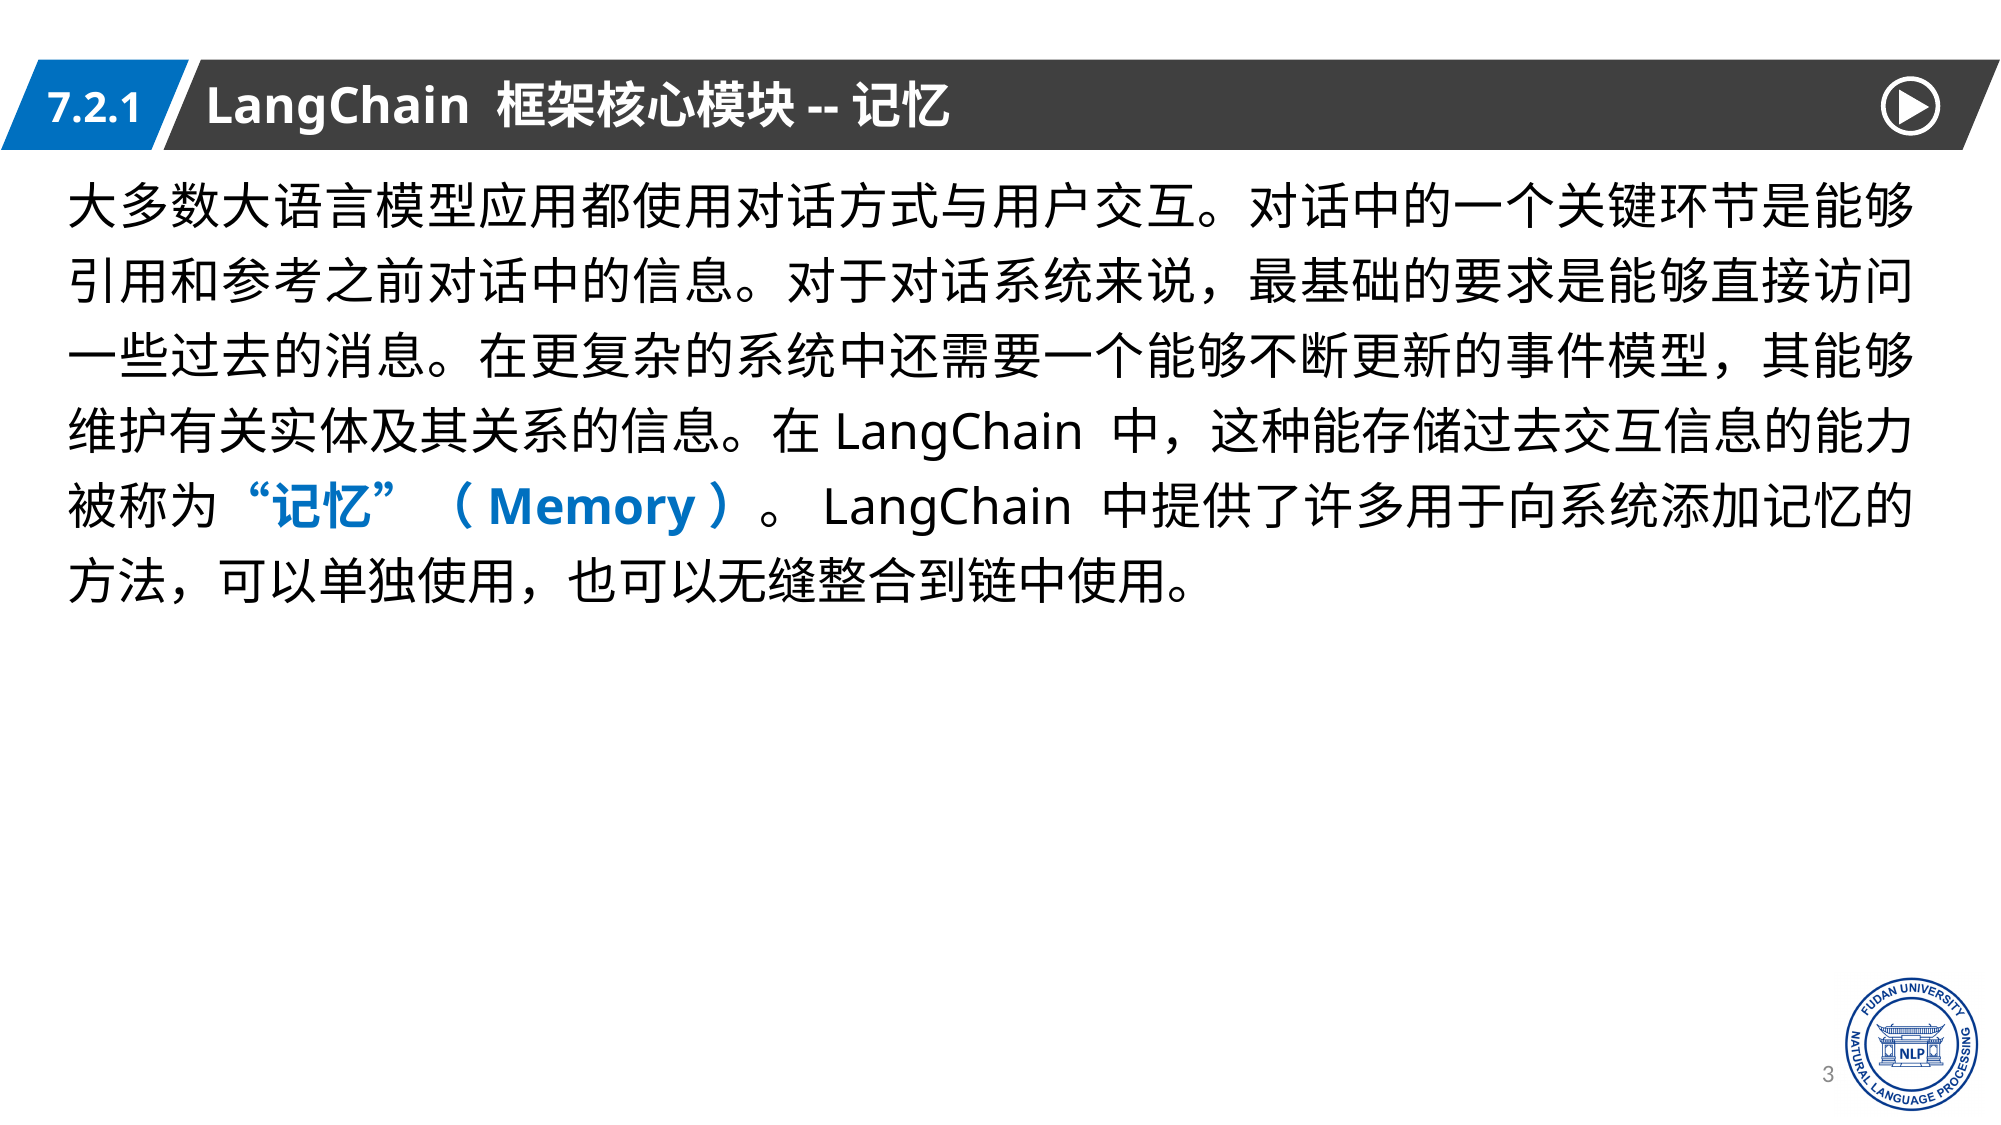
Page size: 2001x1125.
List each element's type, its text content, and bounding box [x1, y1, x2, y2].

picture [1834, 972, 1985, 1117]
text_box [163, 59, 2000, 150]
slide_number 38 [1412, 1042, 1863, 1103]
text_box [1, 89, 157, 150]
text_box LangChain 框架核心模块--记忆 [190, 66, 967, 142]
text_box 7.2.1 [26, 73, 164, 138]
text_box 大多数大语言模型应用都使用对话方式与用户交互。对话中的一个关键环节是能够引用和参考之前对话中的信息。对于对话系统来说，最基础的要求是能够直接访问一些过去的消息。在更复杂的系统中还需要一个能够不断更新的事件模型，其能够维护有关实体及其关系的信息。在LangChain 中，这种能存储过去交互信息的能力被称为“记忆”（Memory）。LangChain 中提供了许多用于向系统添加记忆的方法，可以单独使用，也可以无缝整合到链中使用。 [53, 152, 1930, 618]
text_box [1883, 78, 1939, 134]
text_box [32, 59, 189, 120]
